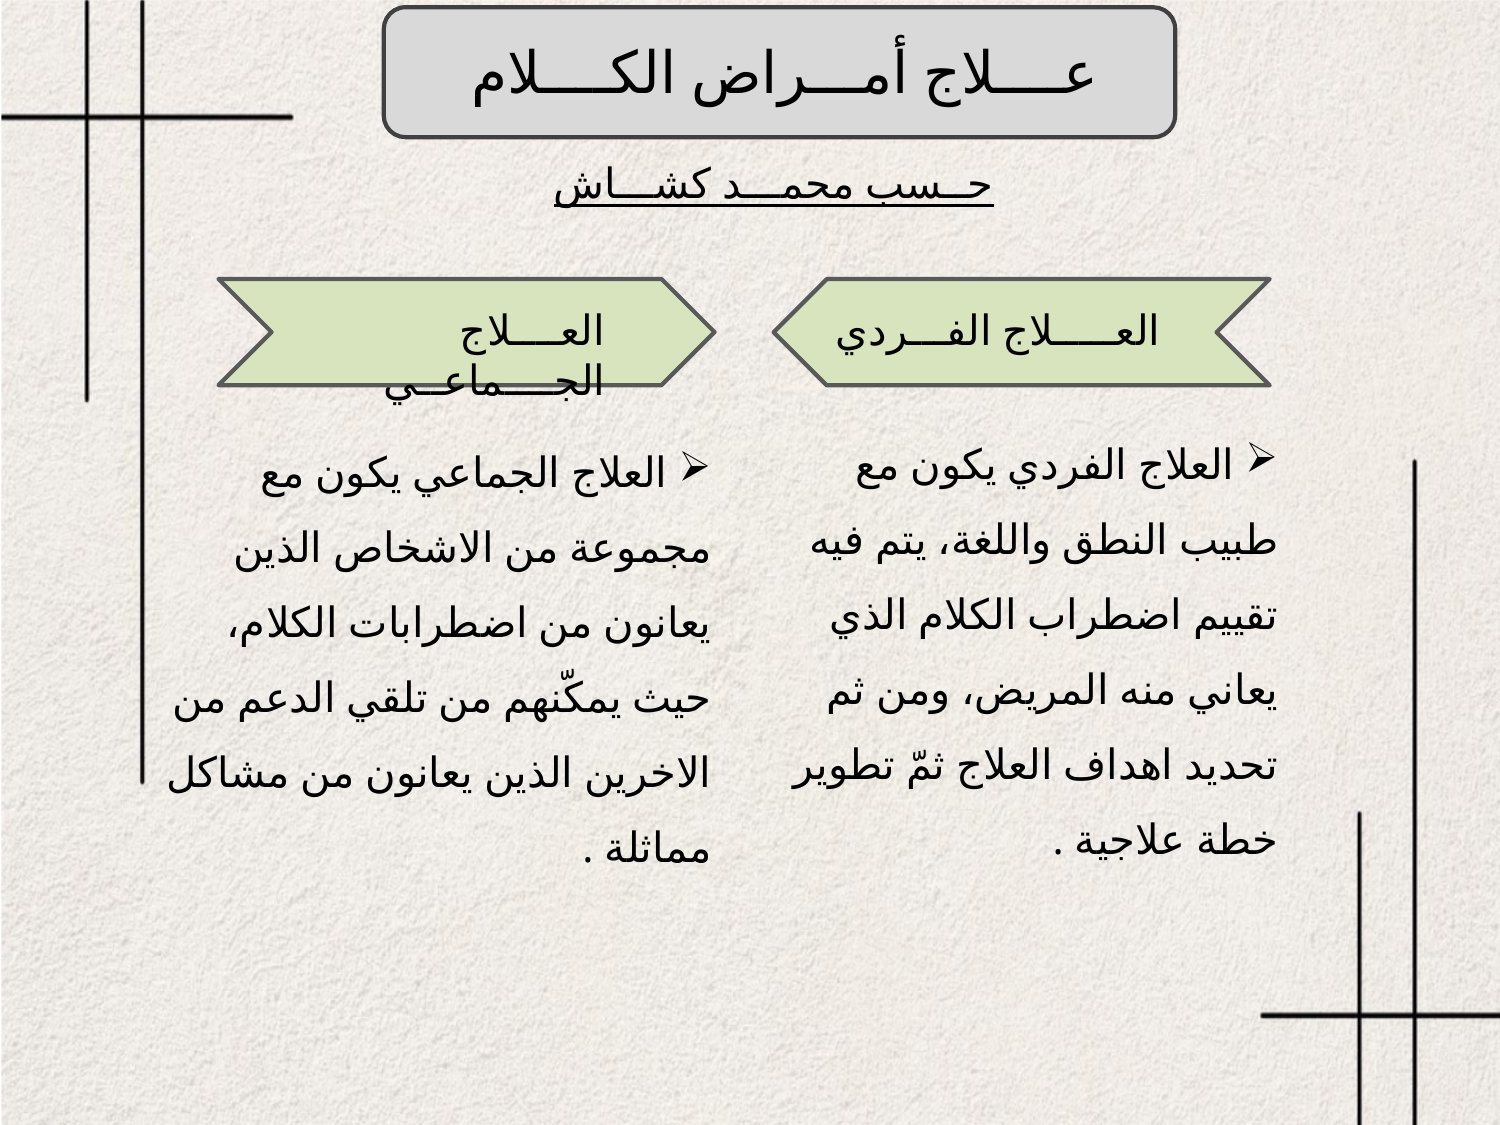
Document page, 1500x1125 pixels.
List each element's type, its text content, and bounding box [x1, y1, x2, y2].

text_box العلاج الجماعي يكون مع مجموعة من الاشخاص الذين يعانون من اضطرابات الكلام، حيث يمكّنهم من تلقي الدعم من الاخرين الذين يعانون من مشاكل مماثلة . [135, 413, 182, 879]
picture [2, 0, 1499, 1125]
